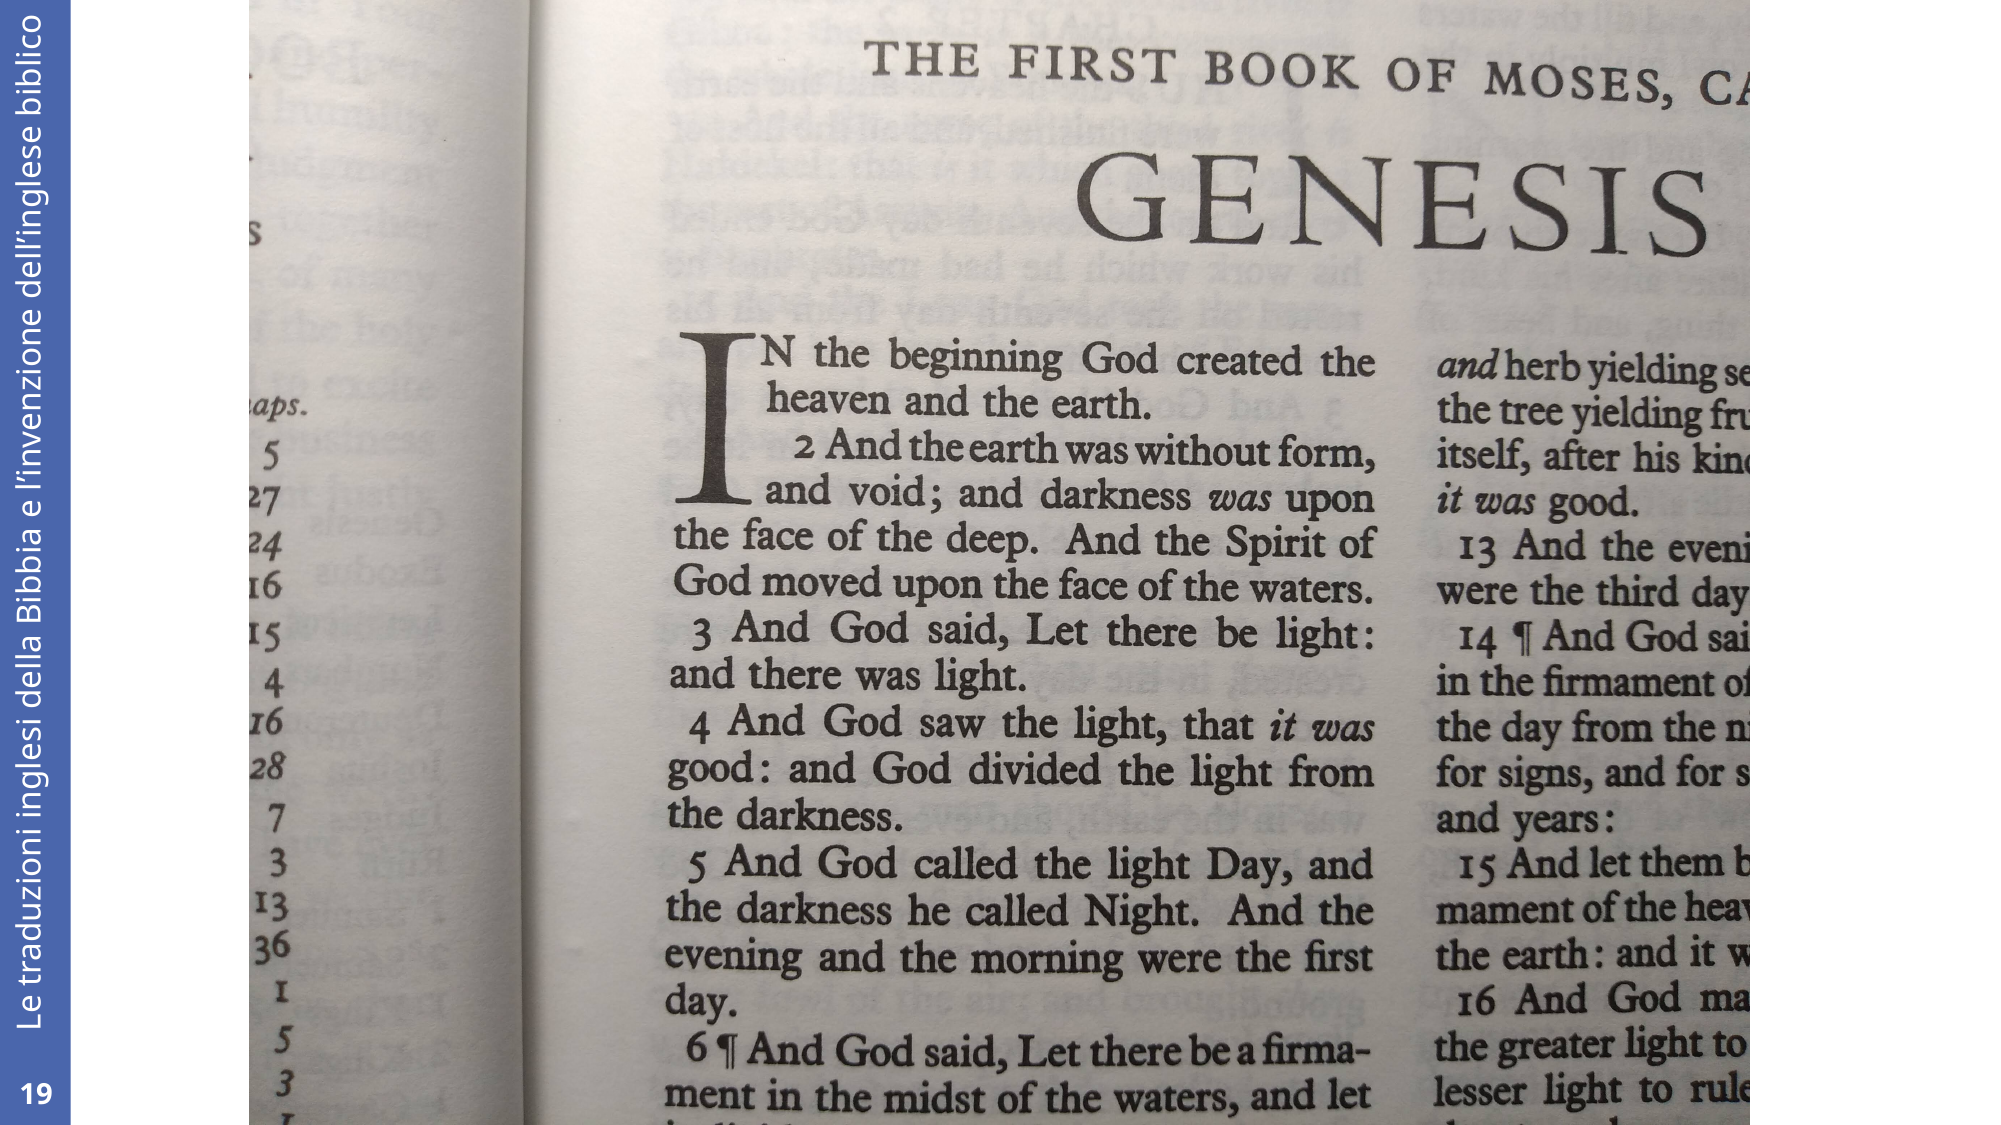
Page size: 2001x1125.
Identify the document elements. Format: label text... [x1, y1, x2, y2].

slide_number 19 [1, 1065, 71, 1125]
picture [249, 0, 1750, 1125]
